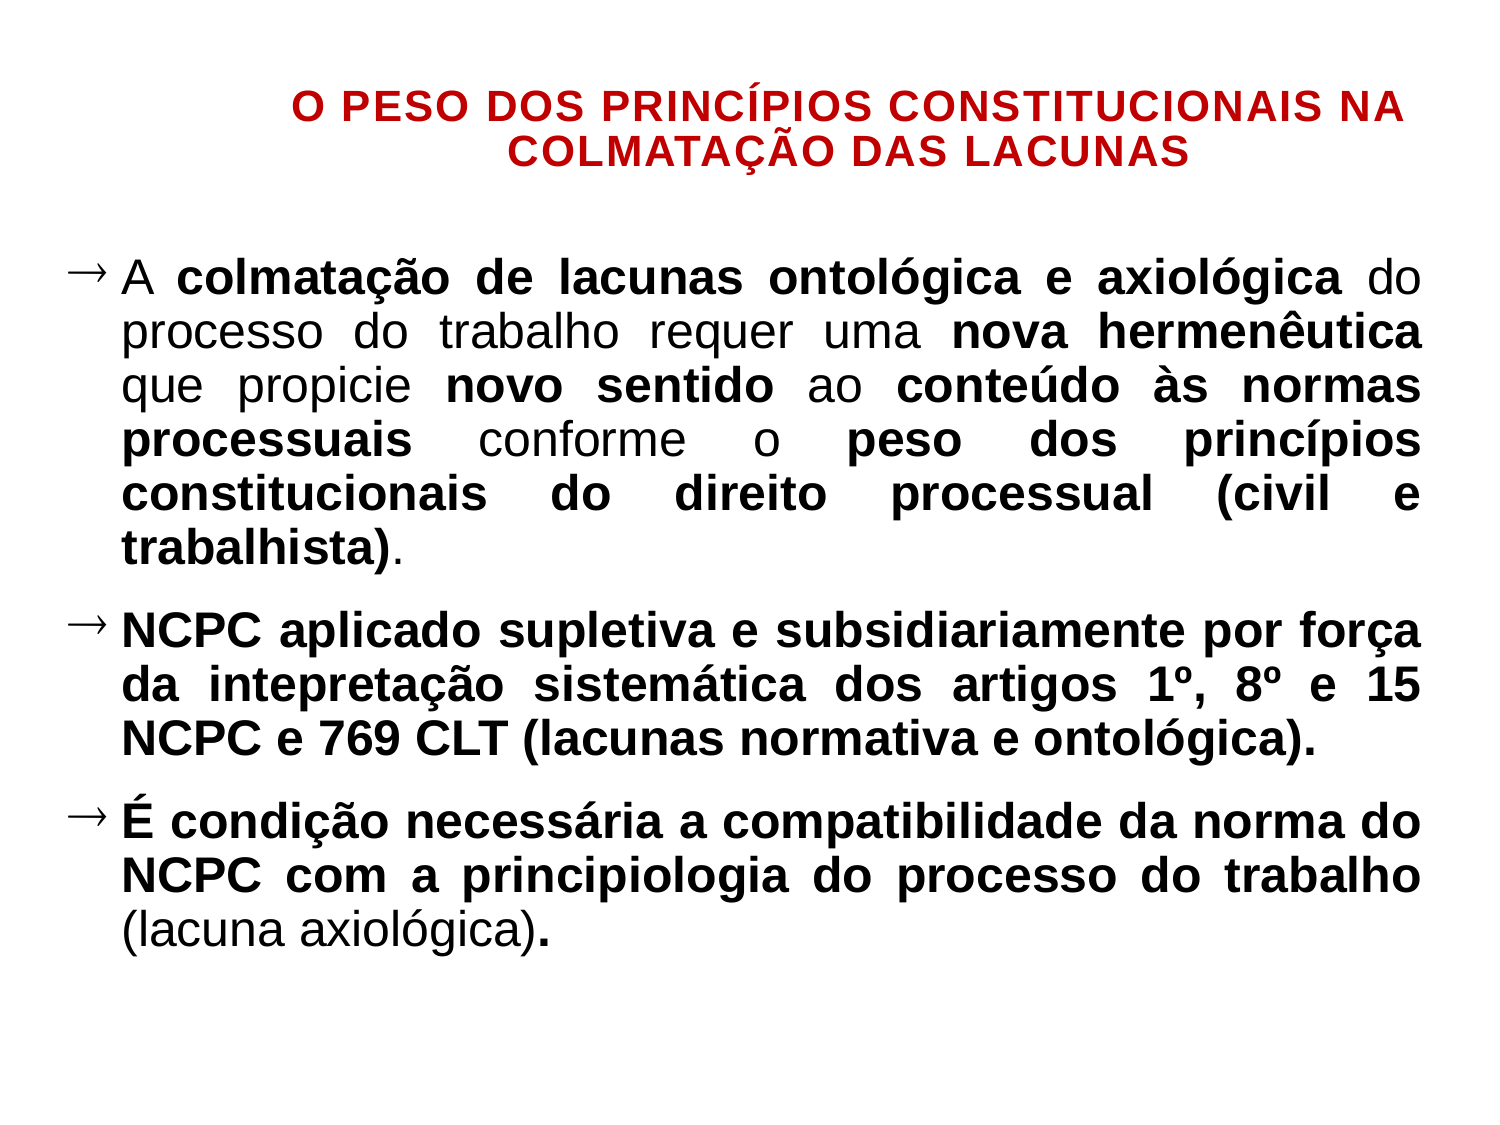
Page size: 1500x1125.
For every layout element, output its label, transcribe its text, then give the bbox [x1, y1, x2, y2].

title O Peso dos Princípios Constitucionais na Colmatação das Lacunas [198, 31, 1500, 185]
list A colmatação de lacunas ontológica e axiológica do processo do trabalho requer uma nova hermenêutica que propicie novo sentido ao conteúdo às normas processuais conforme o peso dos princípios constitucionais do direito processual (civil e trabalhista). NCPC aplicado supletiva e subsidiariamente por força da intepretação sistemática dos artigos 1º, 8º e 15 NCPC e 769 CLT (lacunas normativa e ontológica). É condição necessária a compatibilidade da norma do NCPC com a principiologia do processo do trabalho (lacuna axiológica). [53, 243, 1438, 1059]
